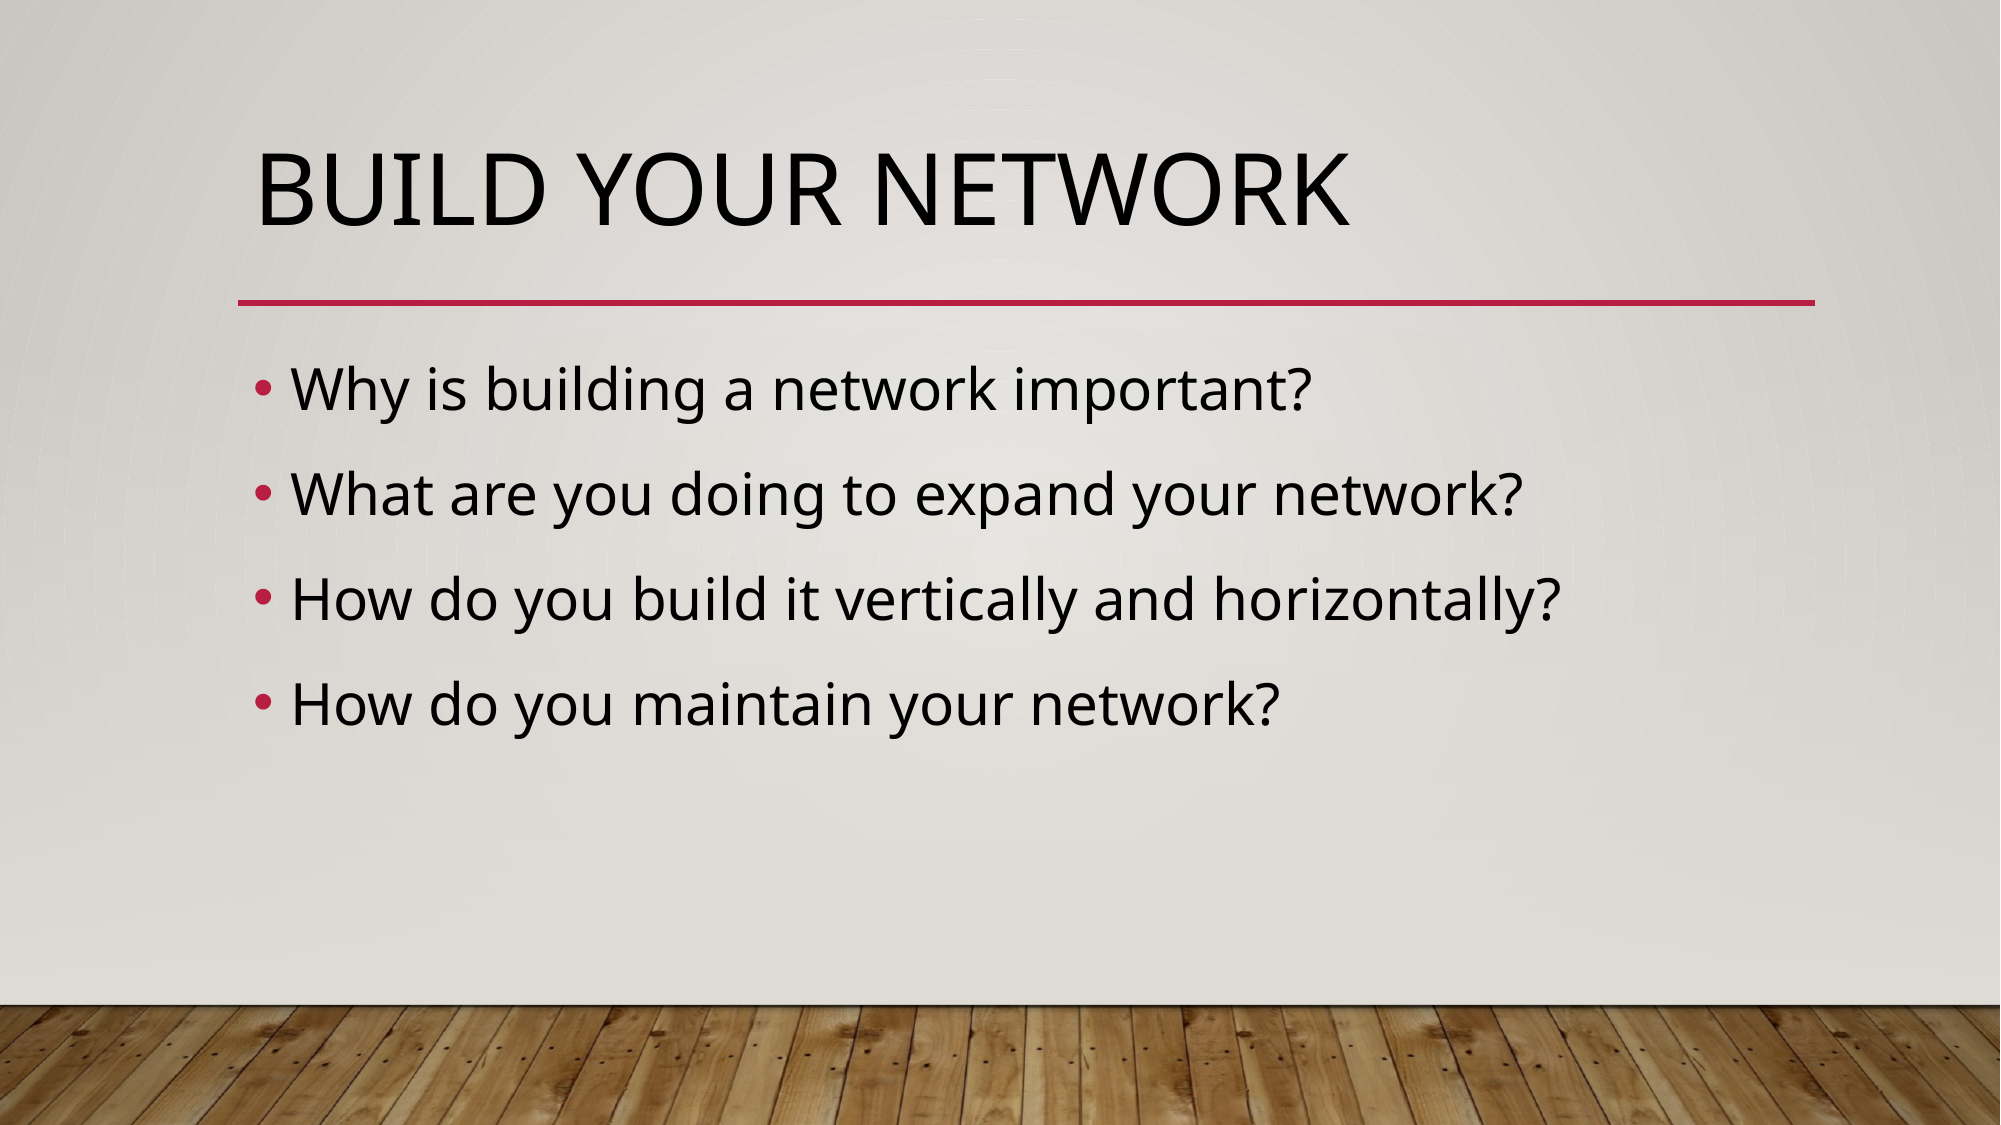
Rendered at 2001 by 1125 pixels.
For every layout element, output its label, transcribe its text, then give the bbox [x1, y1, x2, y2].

list Why is building a network important? What are you doing to expand your network? How do you build it vertically and horizontally? How do you maintain your network? [238, 330, 1814, 897]
title Build your network [238, 131, 1814, 305]
picture [0, 1005, 2000, 1125]
